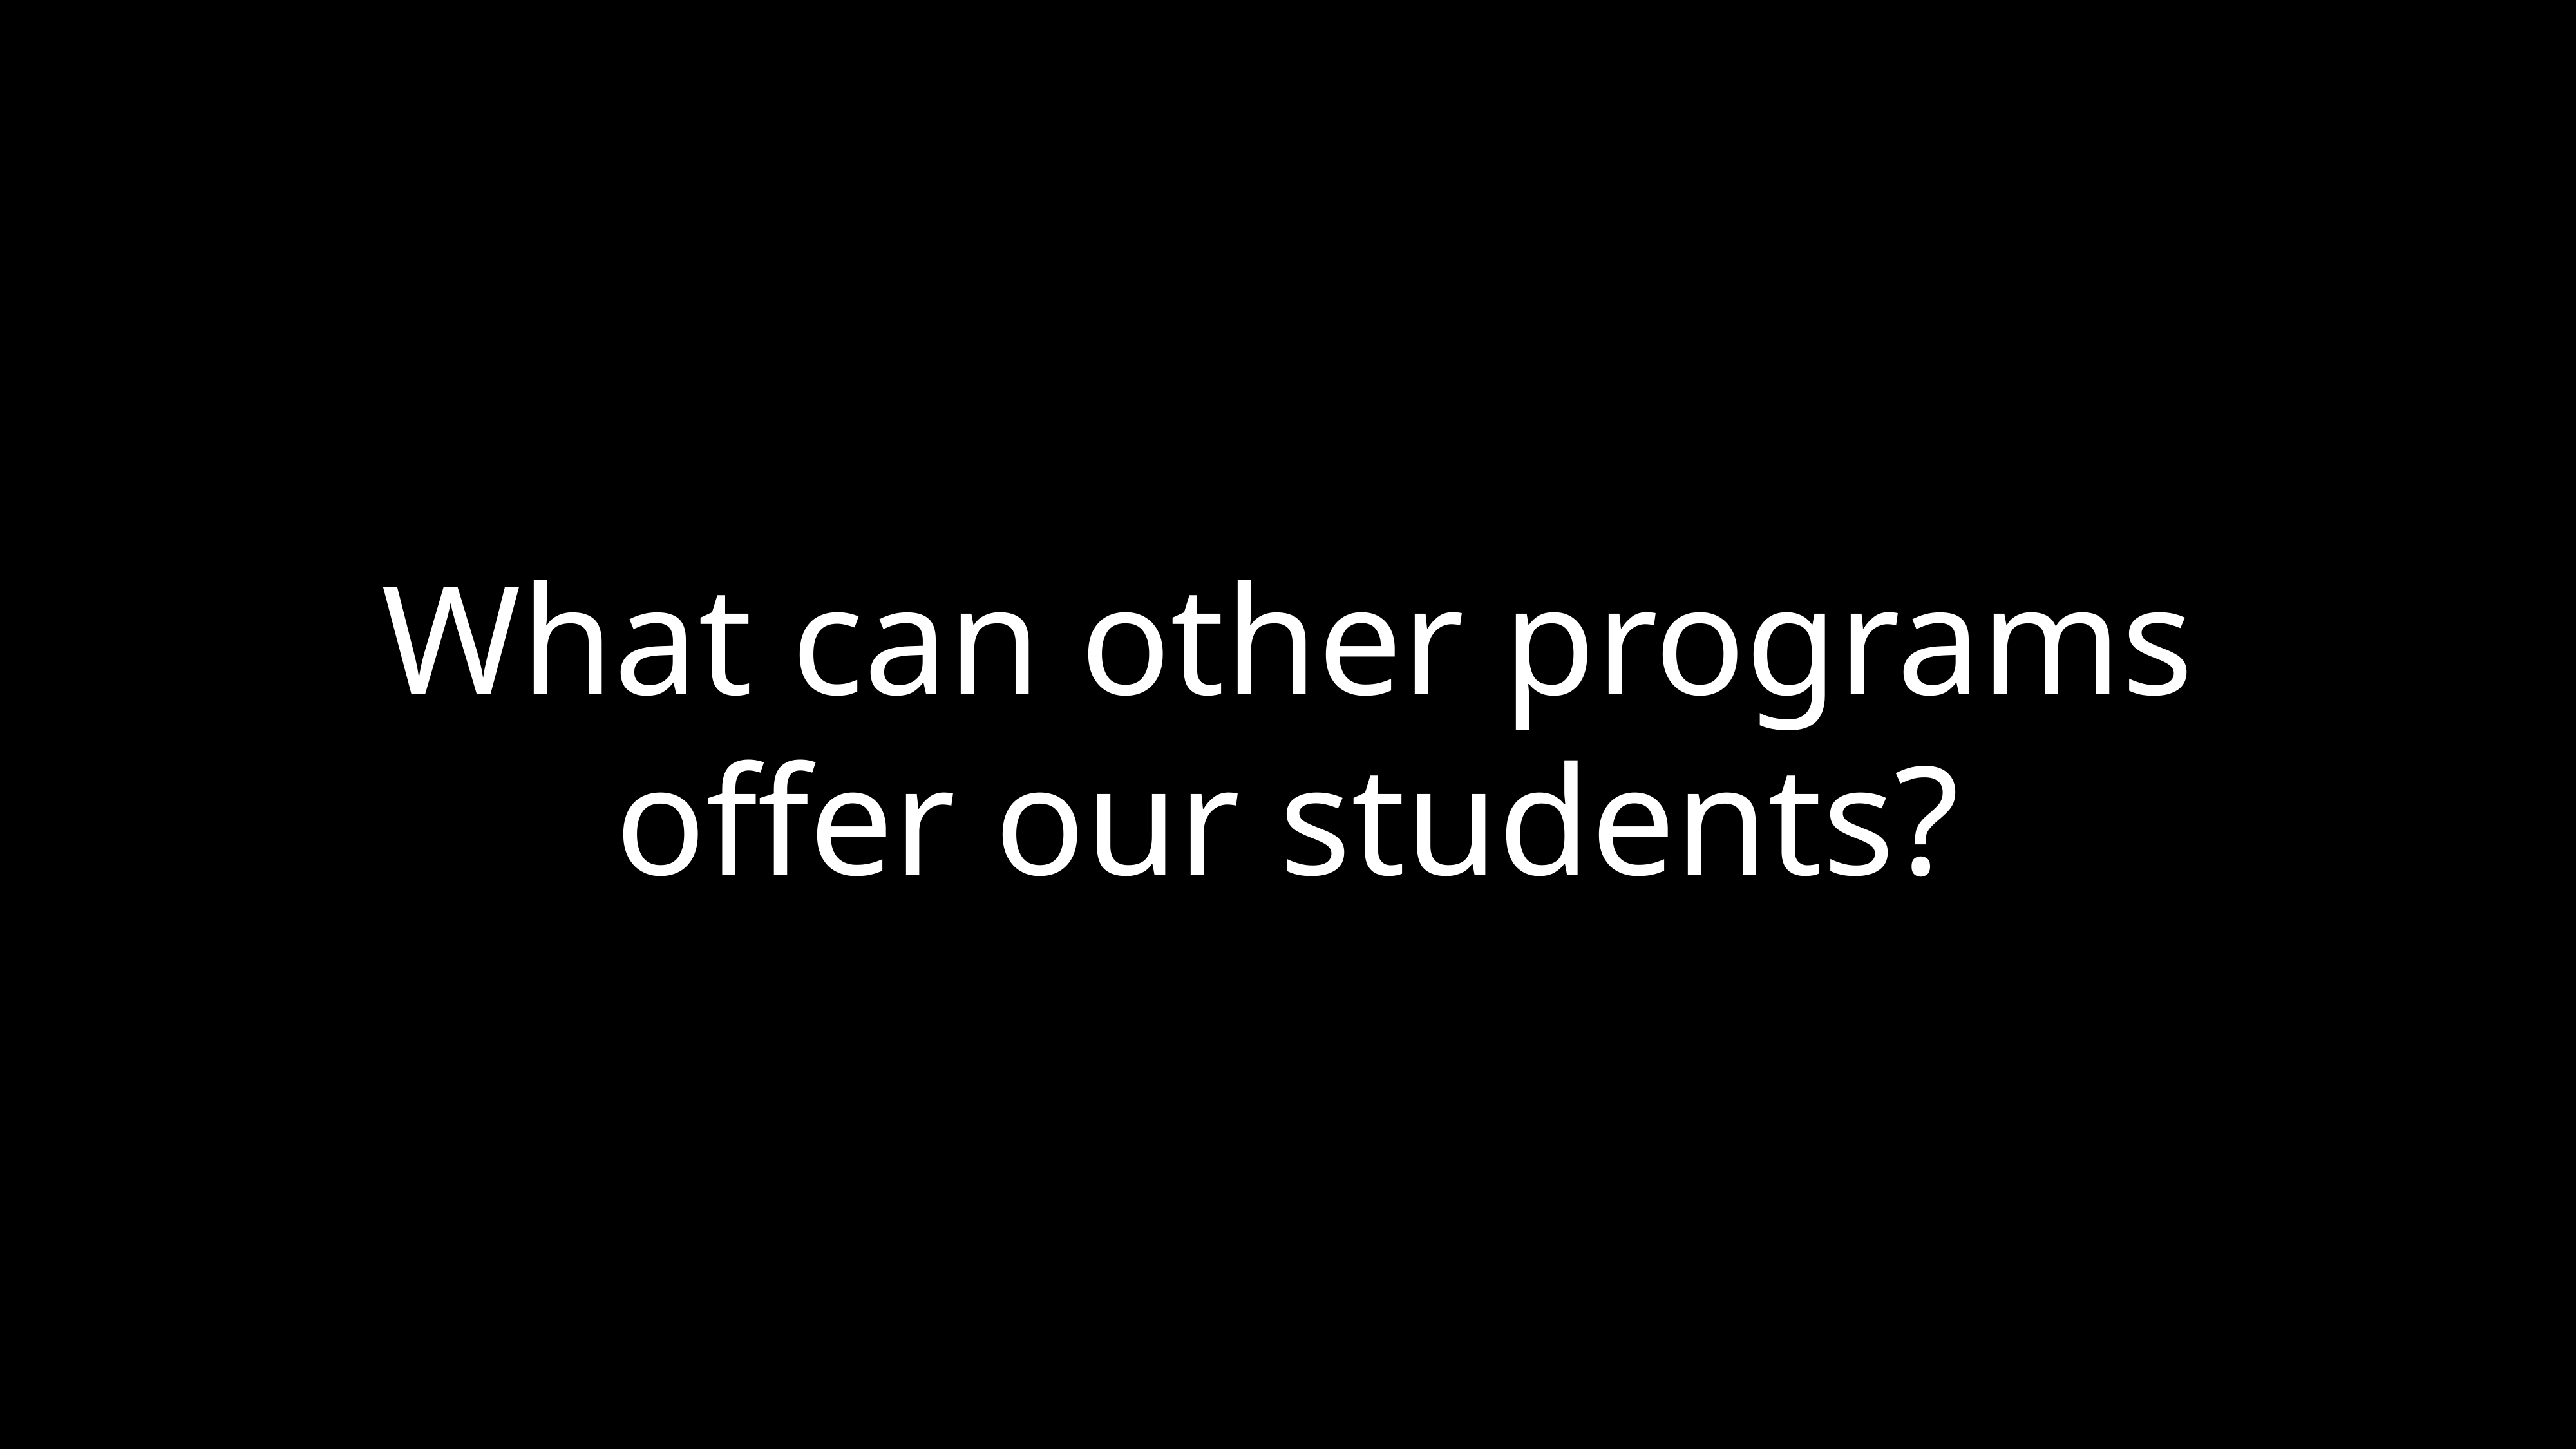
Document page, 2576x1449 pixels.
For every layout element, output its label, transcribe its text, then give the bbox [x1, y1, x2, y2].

title What can other programs offer our students? [187, 478, 2389, 971]
